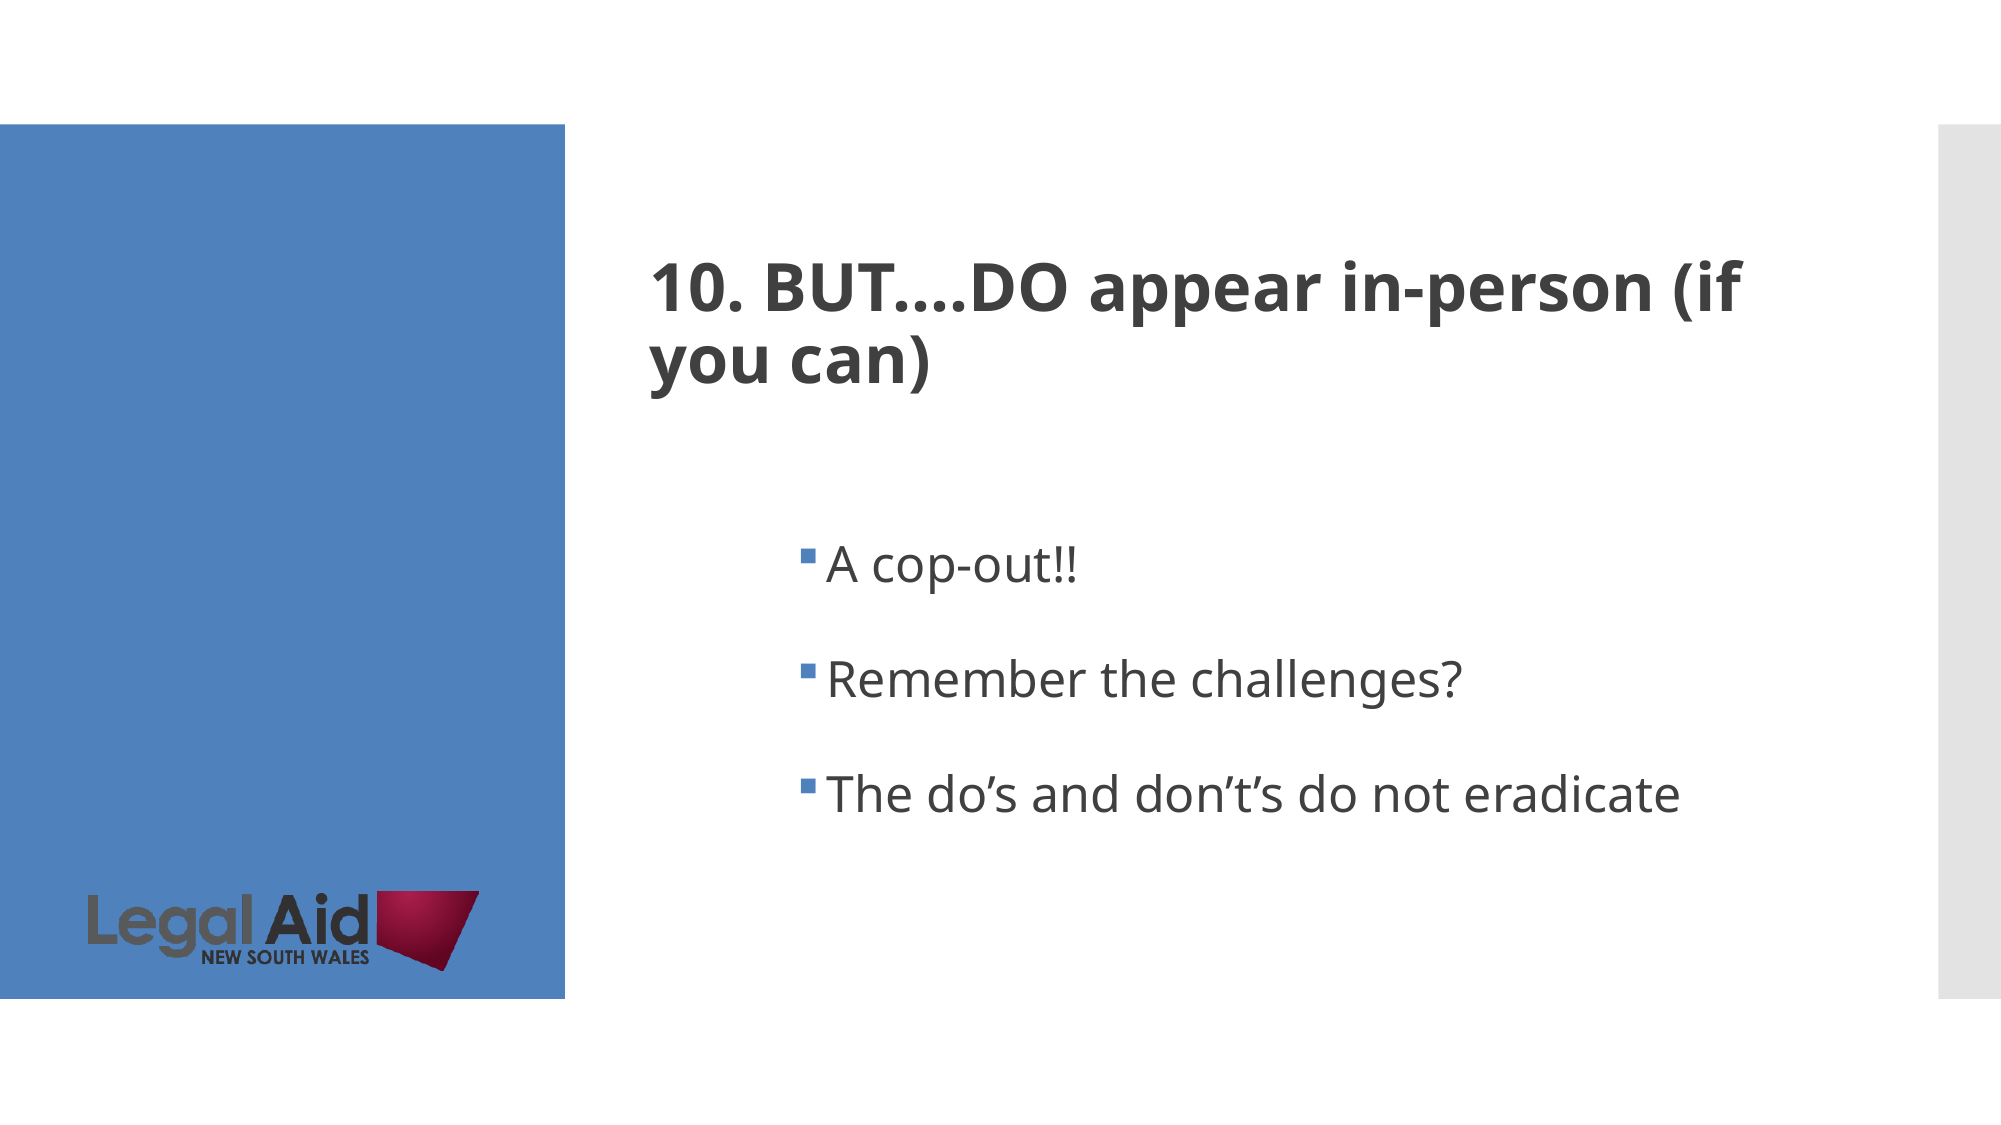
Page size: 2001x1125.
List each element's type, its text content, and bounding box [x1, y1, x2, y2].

picture [83, 879, 483, 982]
list 10. BUT….DO appear in-person (if you can) A cop-out!! Remember the challenges? The do’s and don’t’s do not eradicate [634, 141, 1835, 982]
